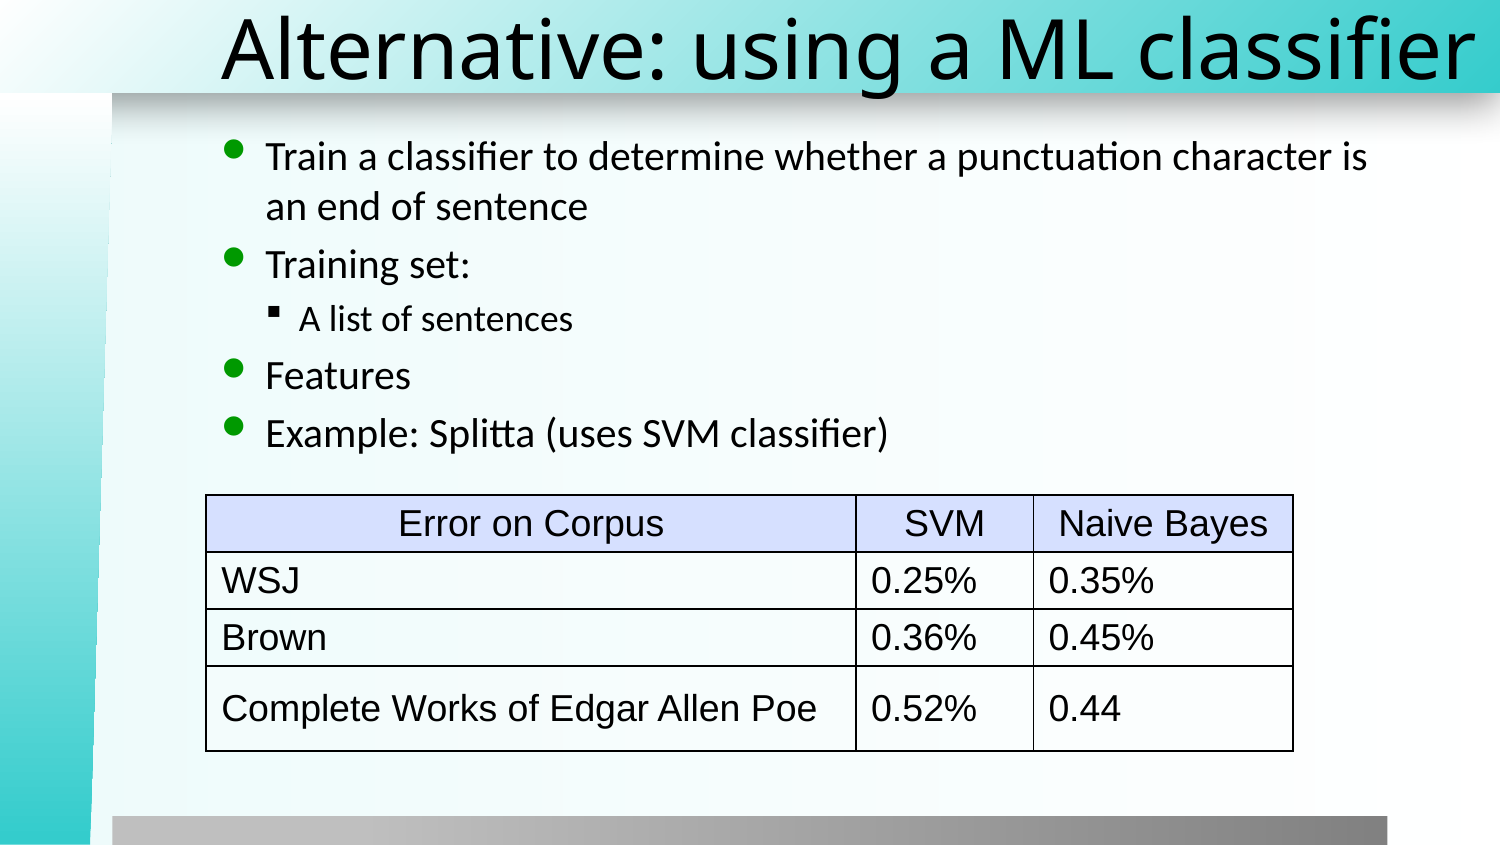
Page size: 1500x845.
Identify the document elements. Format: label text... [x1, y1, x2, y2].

table_cell 0.35% [1034, 553, 1292, 608]
table_cell WSJ [207, 553, 855, 608]
table_cell 0.52% [857, 667, 1033, 750]
table_cell 0.45% [1034, 610, 1292, 665]
table_header Error on Corpus [207, 496, 855, 551]
table_header SVM [857, 496, 1033, 551]
table_cell 0.44 [1034, 667, 1292, 750]
list Train a classifier to determine whether a punctuation character is an end of sentence Training set: A list of sentences Features Example: Splitta (uses SVM classifier) [206, 120, 1390, 486]
table_cell 0.36% [857, 610, 1033, 665]
table_cell 0.25% [857, 553, 1033, 608]
table_cell Brown [207, 610, 855, 665]
table_header Naive Bayes [1034, 496, 1292, 551]
table_cell Complete Works of Edgar Allen Poe [207, 667, 855, 750]
title Alternative: using a ML classifier [206, 0, 1500, 94]
